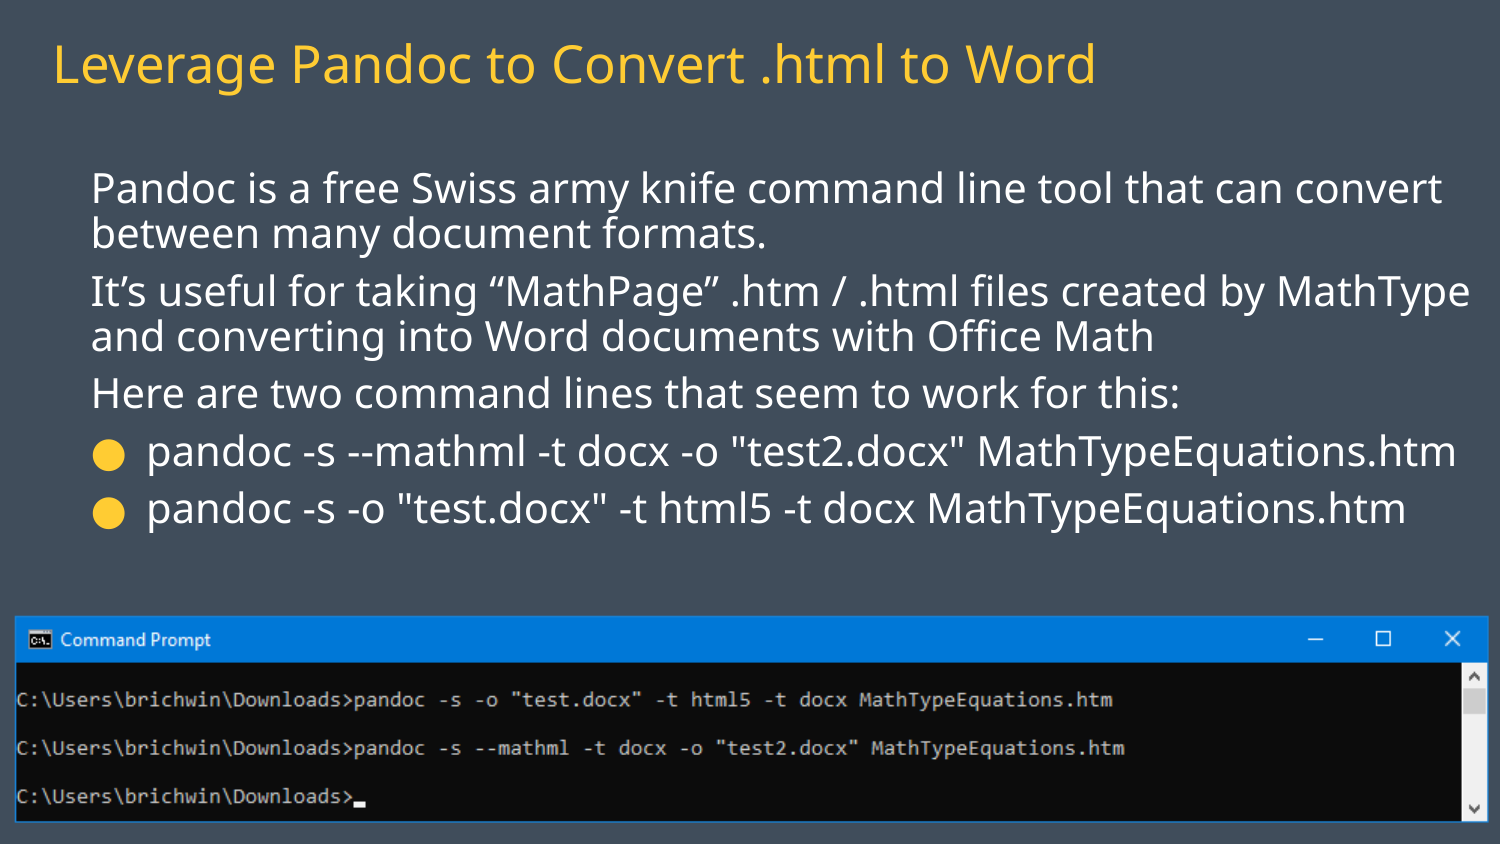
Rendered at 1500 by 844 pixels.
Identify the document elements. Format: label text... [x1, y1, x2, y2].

list Pandoc is a free Swiss army knife command line tool that can convert between many document formats. It’s useful for taking “MathPage” .htm / .html files created by MathType and converting into Word documents with Office Math Here are two command lines that seem to work for this: pandoc -s --mathml -t docx -o "test2.docx" MathTypeEquations.htm pandoc -s -o "test.docx" -t html5 -t docx MathTypeEquations.htm [37, 152, 1500, 600]
title Leverage Pandoc to Convert .html to Word [37, 15, 1464, 110]
picture [0, 600, 1500, 829]
